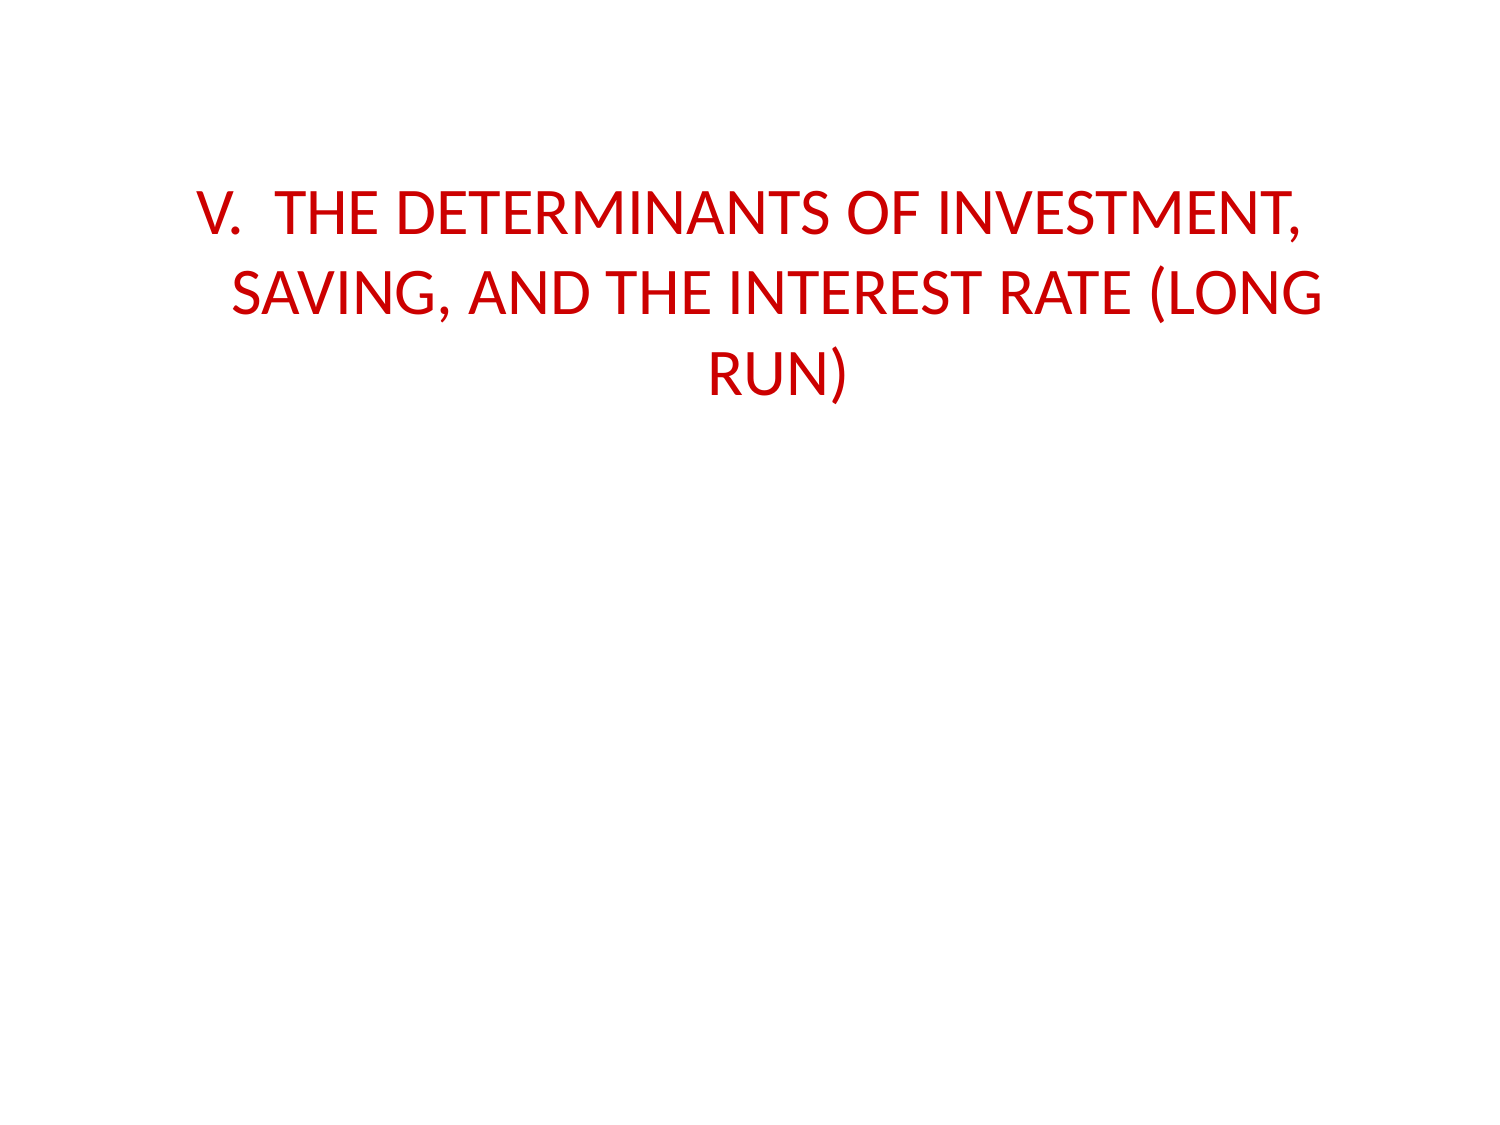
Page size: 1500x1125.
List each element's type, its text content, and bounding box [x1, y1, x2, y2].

list V. The Determinants of Investment, Saving, and the Interest Rate (Long Run) [105, 67, 1395, 1058]
